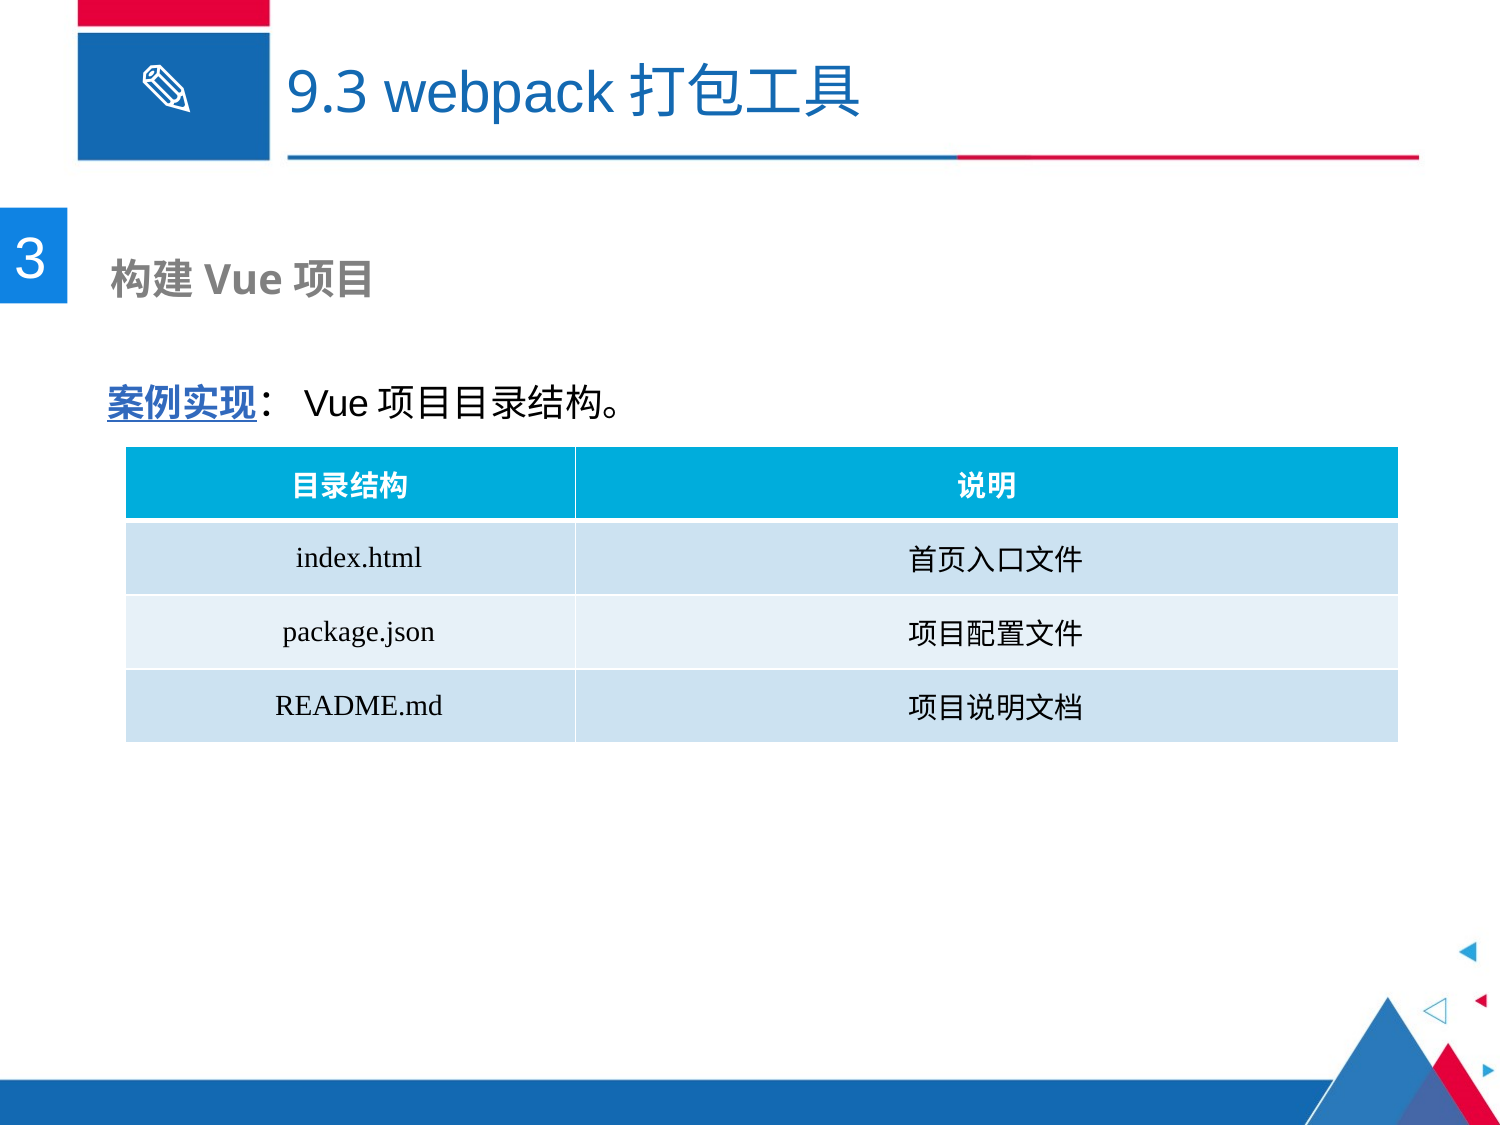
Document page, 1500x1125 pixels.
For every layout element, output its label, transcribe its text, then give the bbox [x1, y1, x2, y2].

title 9.3 webpack打包工具 [271, 25, 1046, 153]
text_box 构建Vue项目 [70, 245, 842, 310]
text_box 案例实现：Vue项目目录结构。 [92, 326, 1390, 432]
table_header 说明 [576, 447, 1398, 518]
table_header 目录结构 [126, 447, 575, 518]
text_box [0, 207, 68, 304]
picture [0, 1, 1500, 1125]
table_cell index.html [126, 523, 575, 594]
table_cell 项目说明文档 [576, 670, 1398, 742]
table_cell README.md [126, 670, 575, 742]
table_cell 项目配置文件 [576, 596, 1398, 668]
table_cell 首页入口文件 [576, 523, 1398, 594]
table_cell package.json [126, 596, 575, 668]
